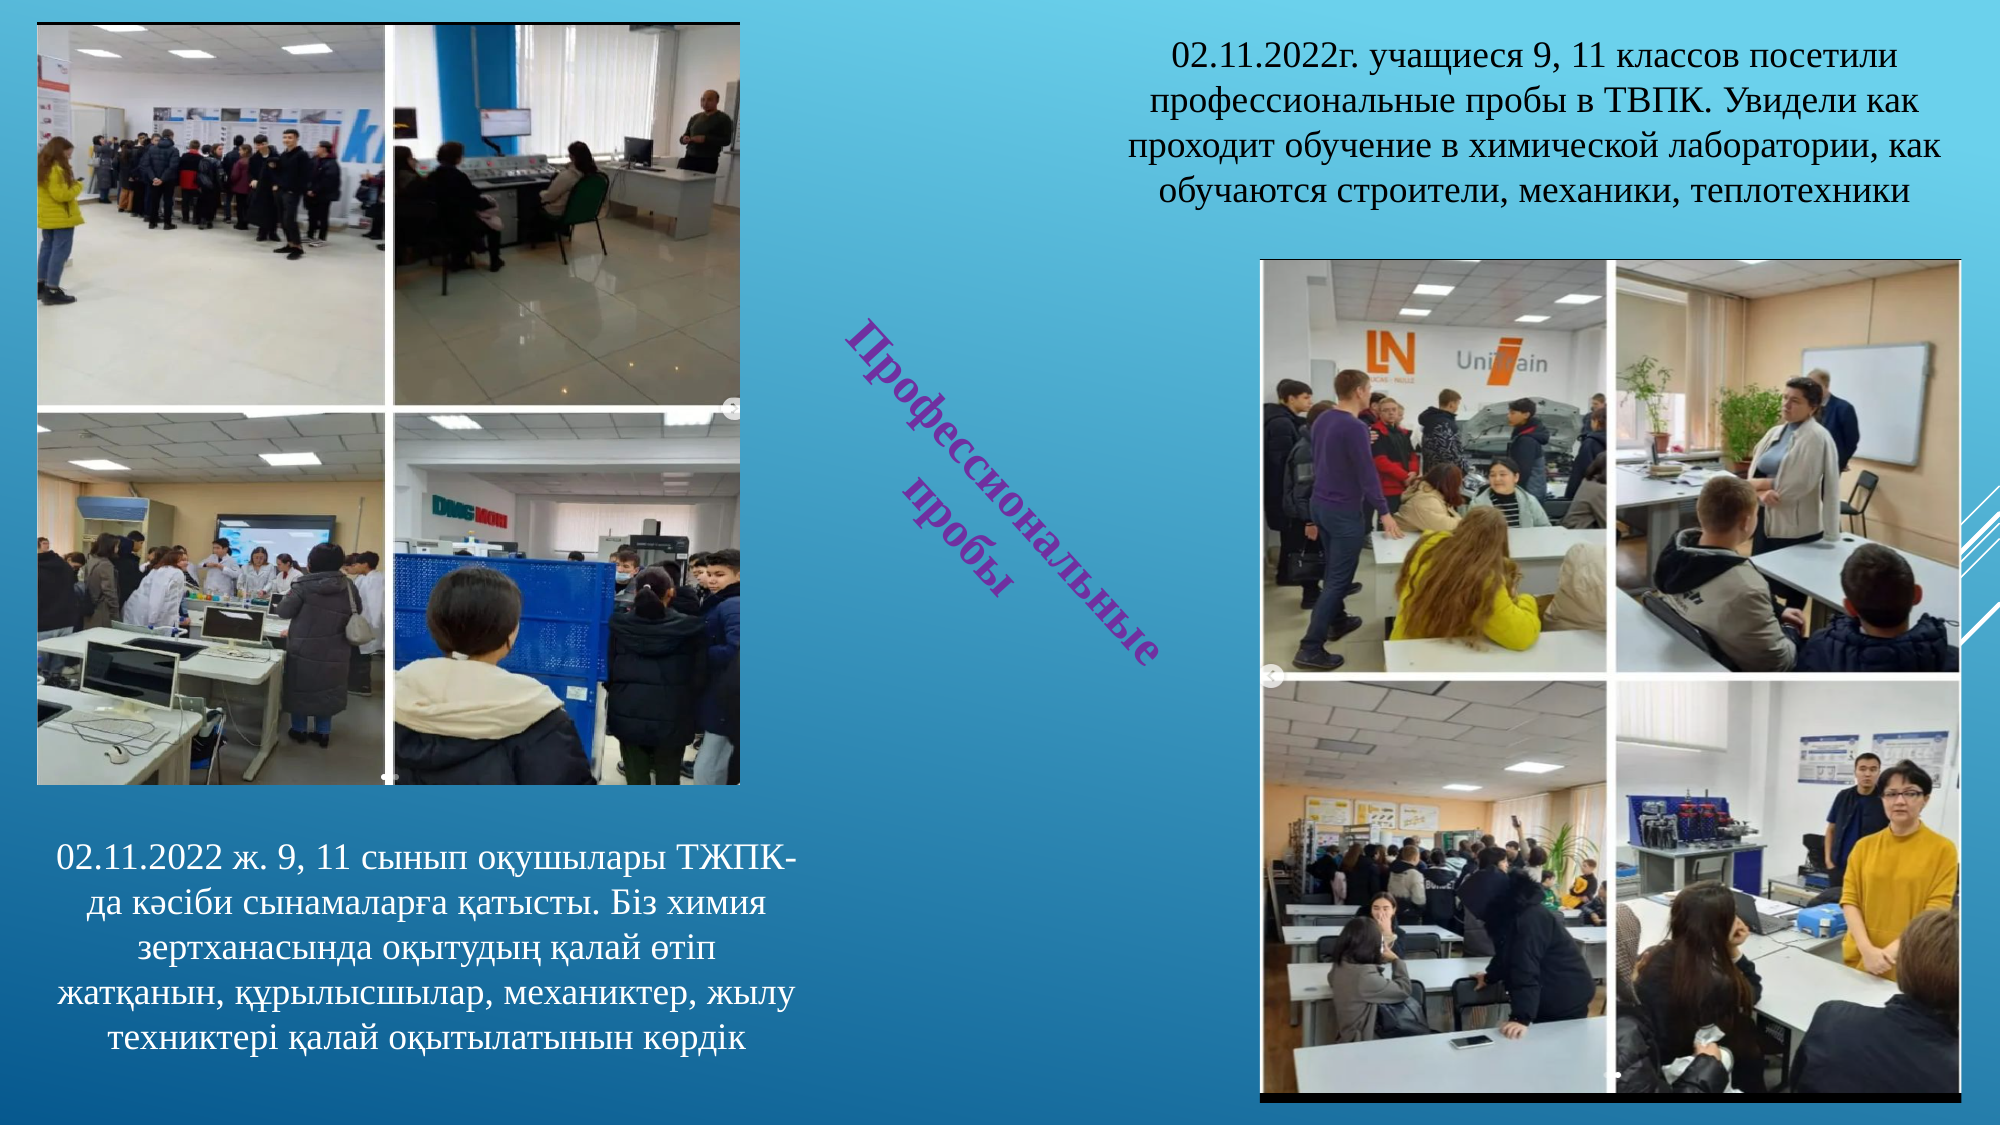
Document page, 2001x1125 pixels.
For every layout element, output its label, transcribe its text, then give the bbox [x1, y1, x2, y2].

text_box 02.11.2022 ж. 9, 11 сынып оқушылары ТЖПК-да кәсіби сынамаларға қатысты. Біз химия зертханасында оқытудың қалай өтіп жатқанын, құрылысшылар, механиктер, жылу техниктері қалай оқытылатынын көрдік [37, 824, 818, 1065]
text_box Профессиональные пробы [758, 270, 1216, 754]
picture [1259, 259, 1962, 1104]
text_box 02.11.2022г. учащиеся 9, 11 классов посетили профессиональные пробы в ТВПК. Увидели как проходит обучение в химической лаборатории, как обучаются строители, механики, теплотехники [1108, 22, 1962, 218]
picture [36, 22, 741, 785]
